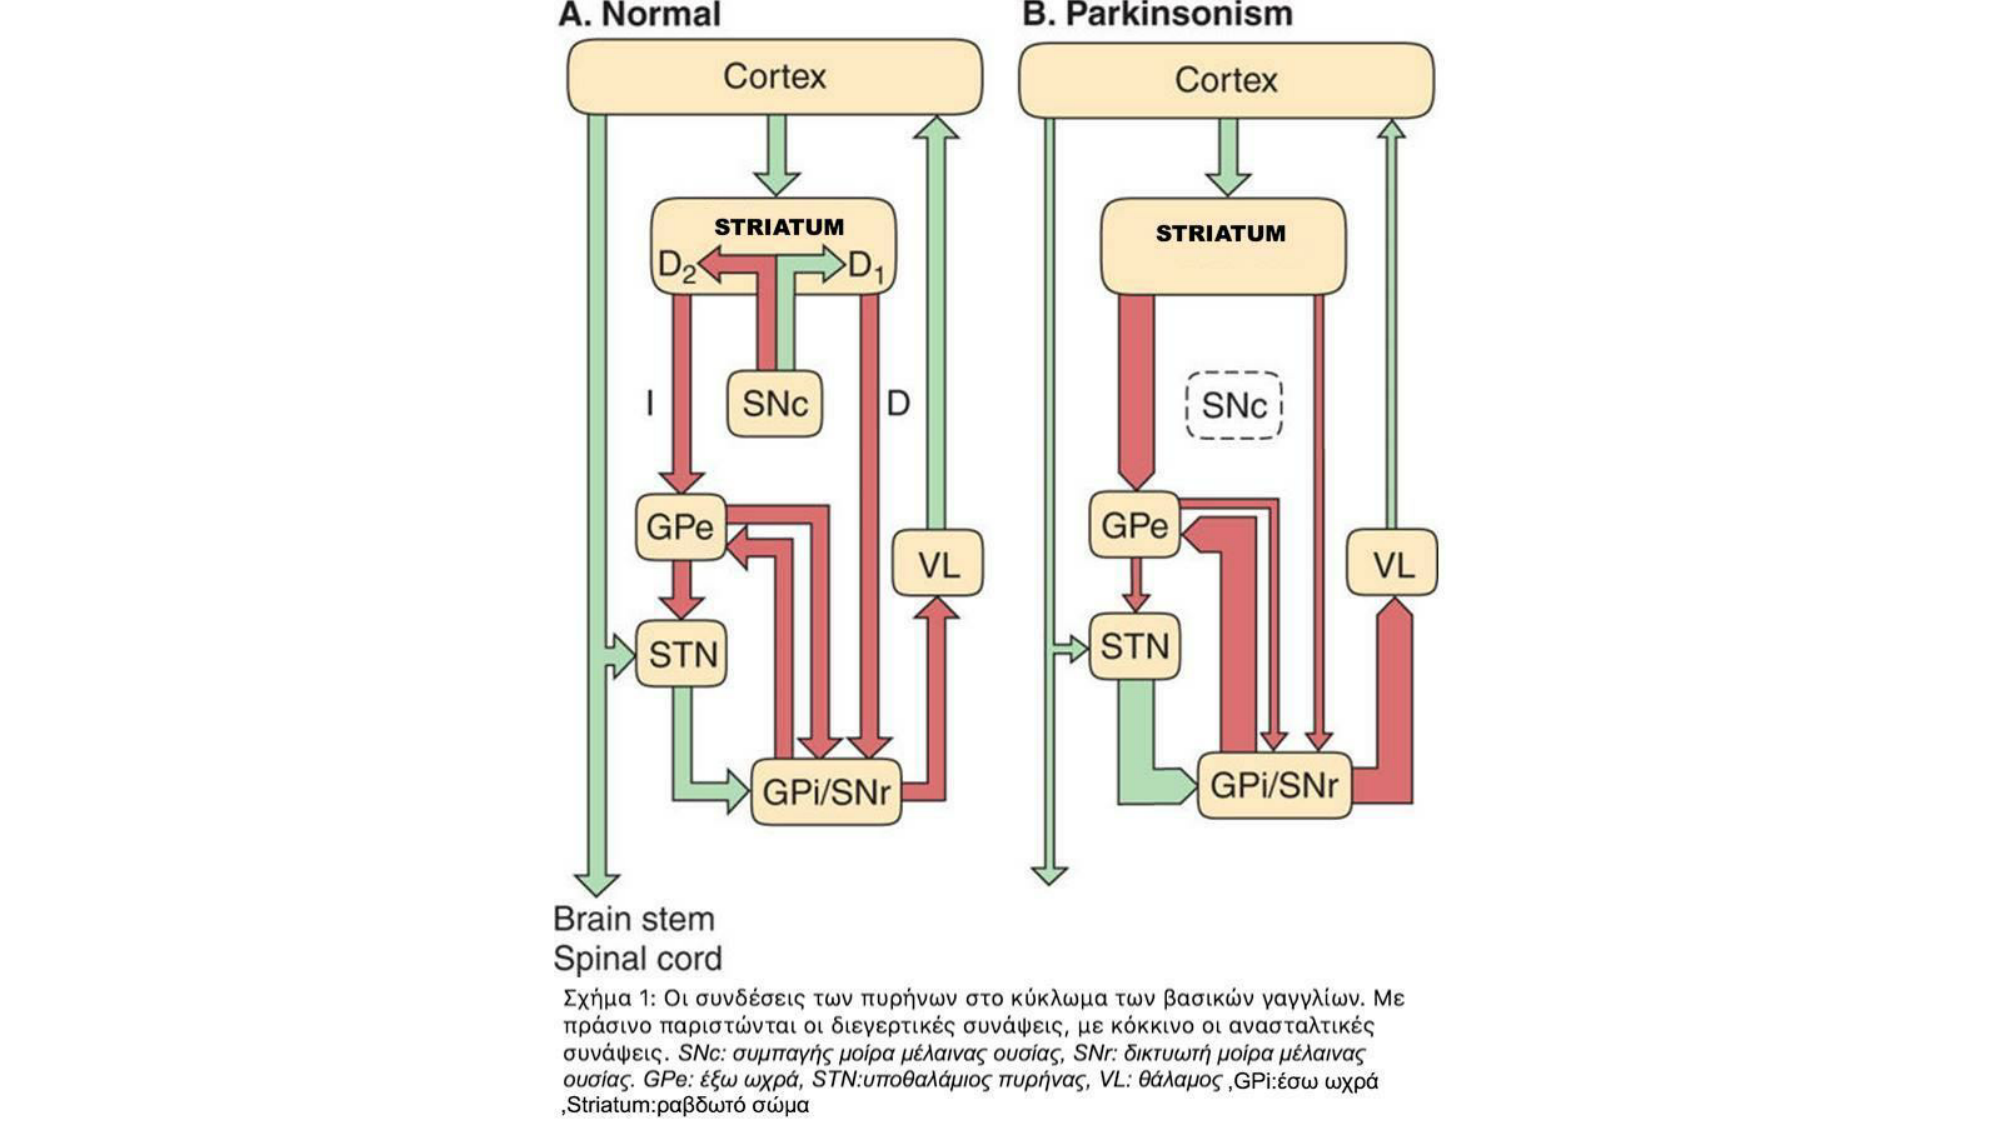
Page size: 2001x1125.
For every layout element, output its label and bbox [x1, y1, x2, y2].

picture [554, 0, 1446, 1125]
